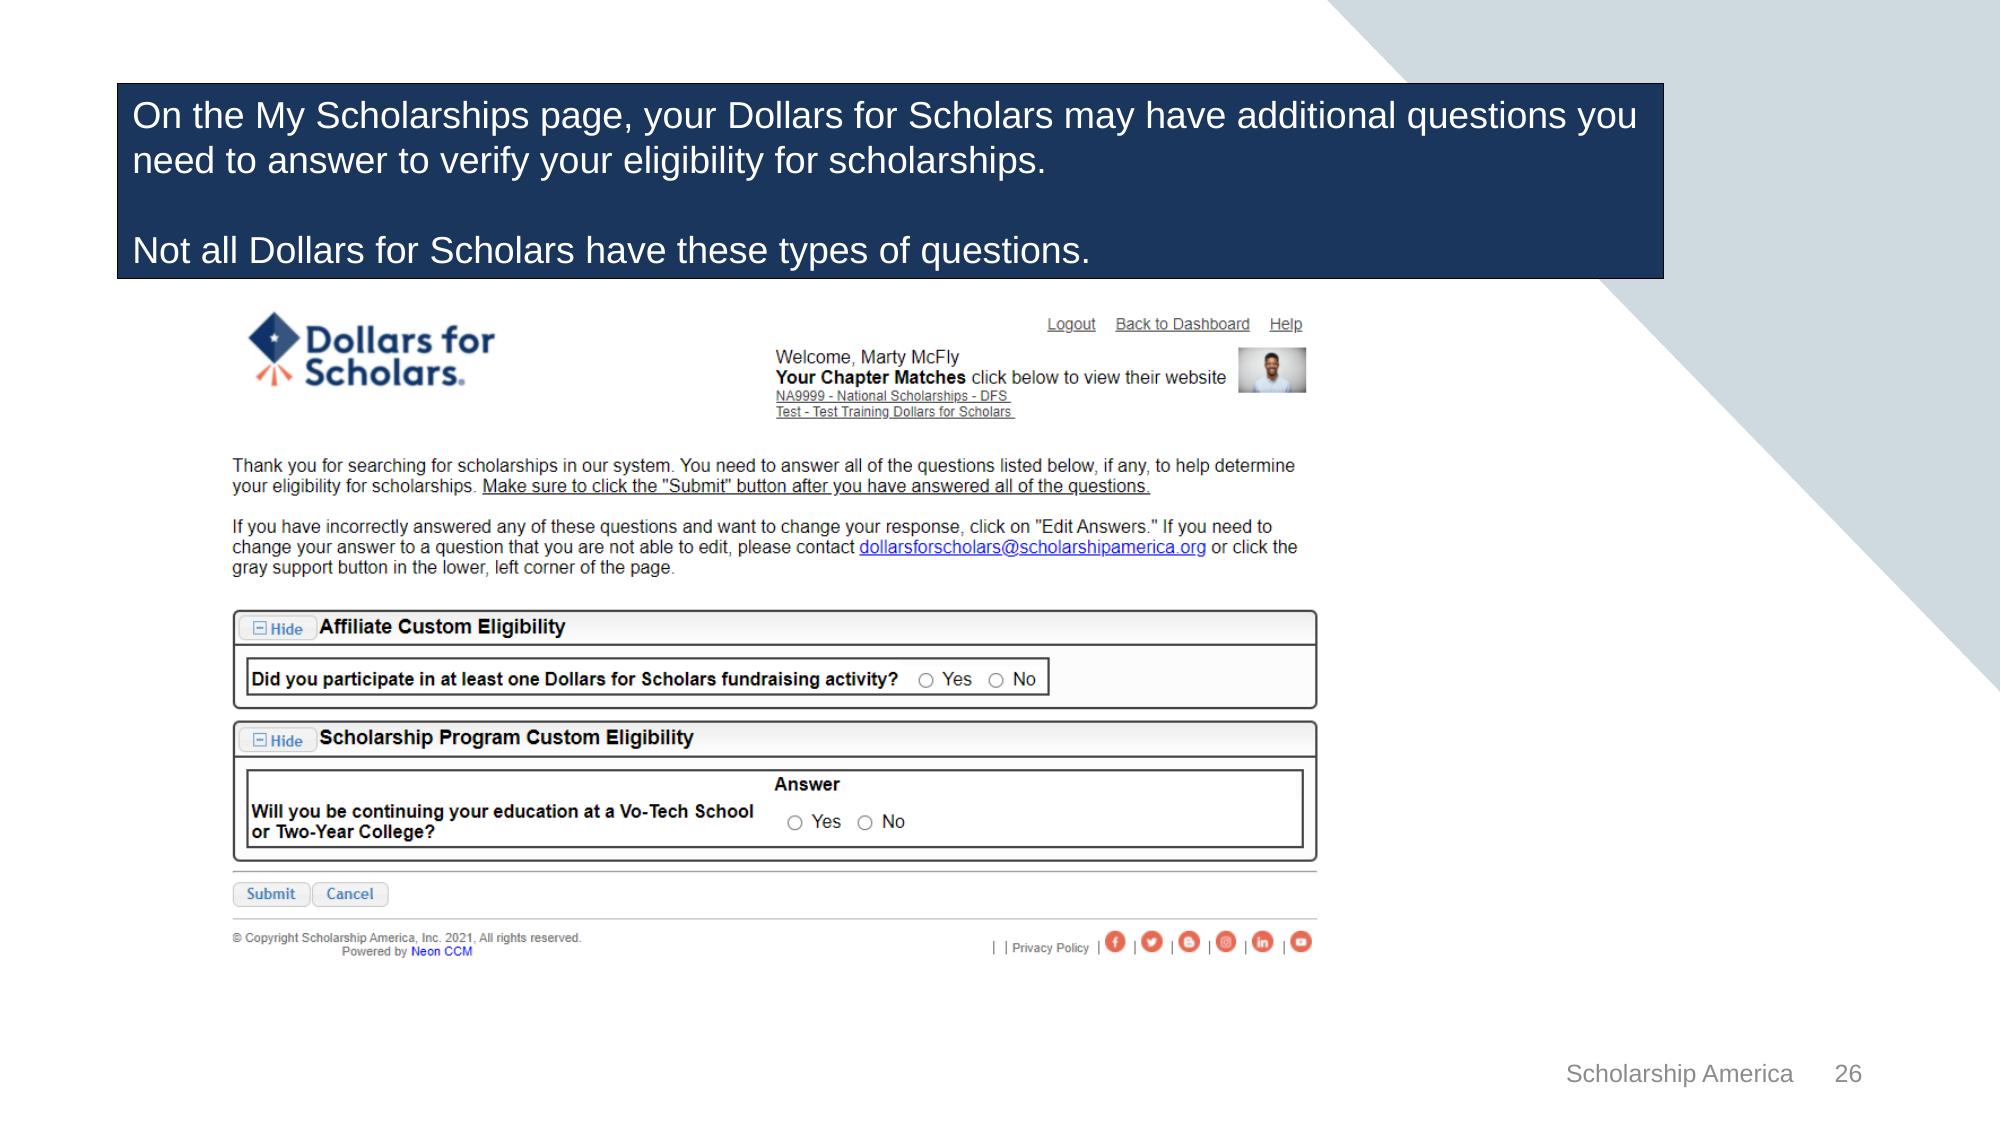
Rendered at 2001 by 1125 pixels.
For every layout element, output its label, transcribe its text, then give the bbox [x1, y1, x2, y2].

slide_number 26 [1795, 1042, 1863, 1103]
text_box On the My Scholarships page, your Dollars for Scholars may have additional questions you need to answer to verify your eligibility for scholarships. Not all Dollars for Scholars have these types of questions. [117, 83, 1664, 279]
footer Scholarship America [1257, 1042, 1795, 1103]
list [173, 299, 1365, 1028]
